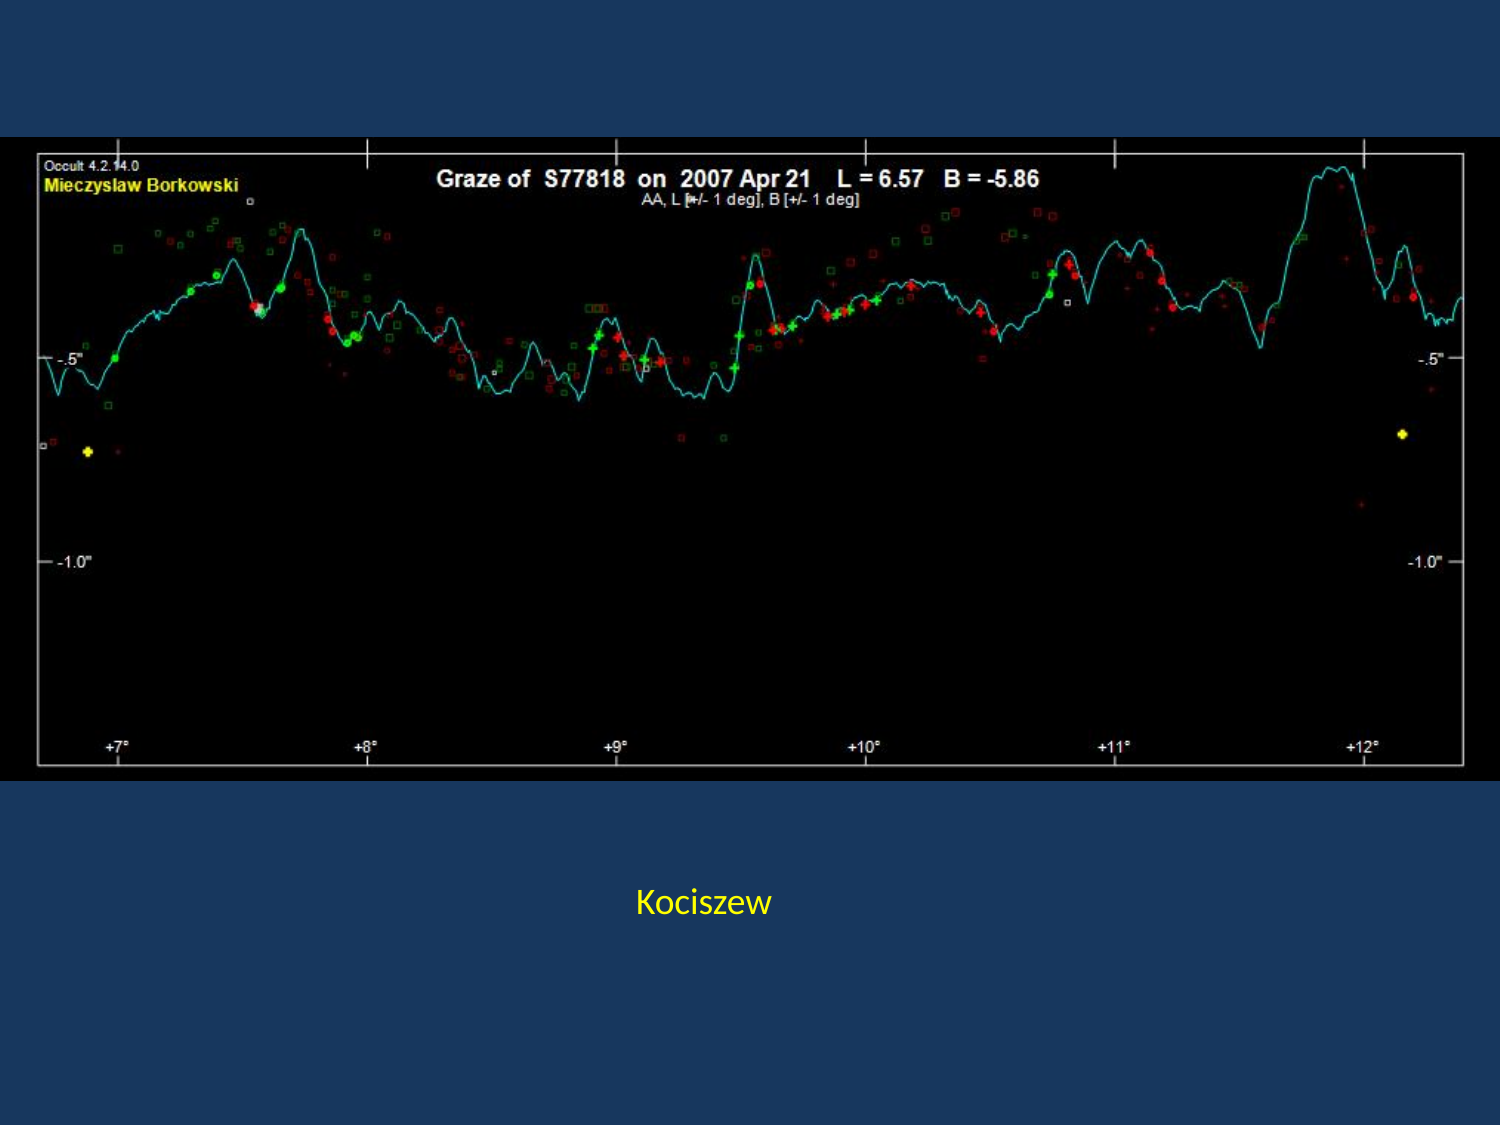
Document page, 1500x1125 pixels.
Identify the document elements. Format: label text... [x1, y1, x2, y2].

picture [0, 136, 1500, 781]
text_box Kociszew [621, 869, 788, 930]
